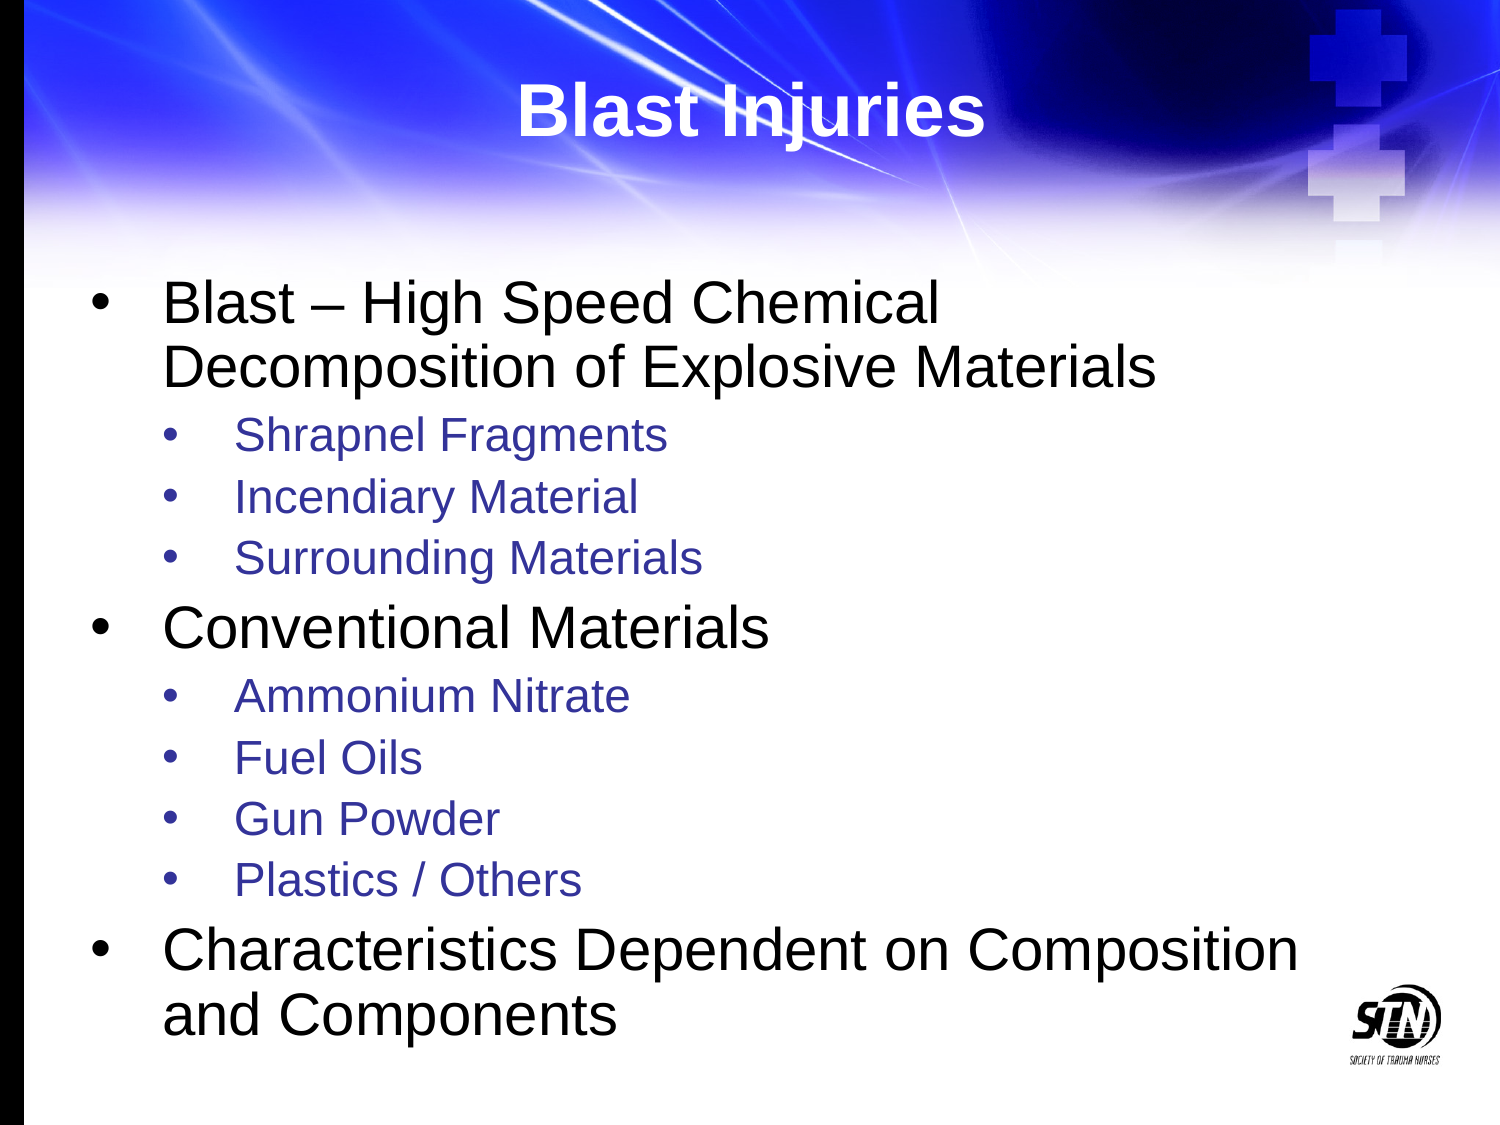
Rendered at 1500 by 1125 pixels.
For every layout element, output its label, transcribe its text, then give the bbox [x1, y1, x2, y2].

list Blast – High Speed Chemical Decomposition of Explosive Materials Shrapnel Fragments Incendiary Material Surrounding Materials Conventional Materials Ammonium Nitrate Fuel Oils Gun Powder Plastics / Others Characteristics Dependent on Composition and Components [75, 264, 1350, 1060]
picture [0, 0, 1500, 1125]
title Blast Injuries [24, 12, 1500, 200]
